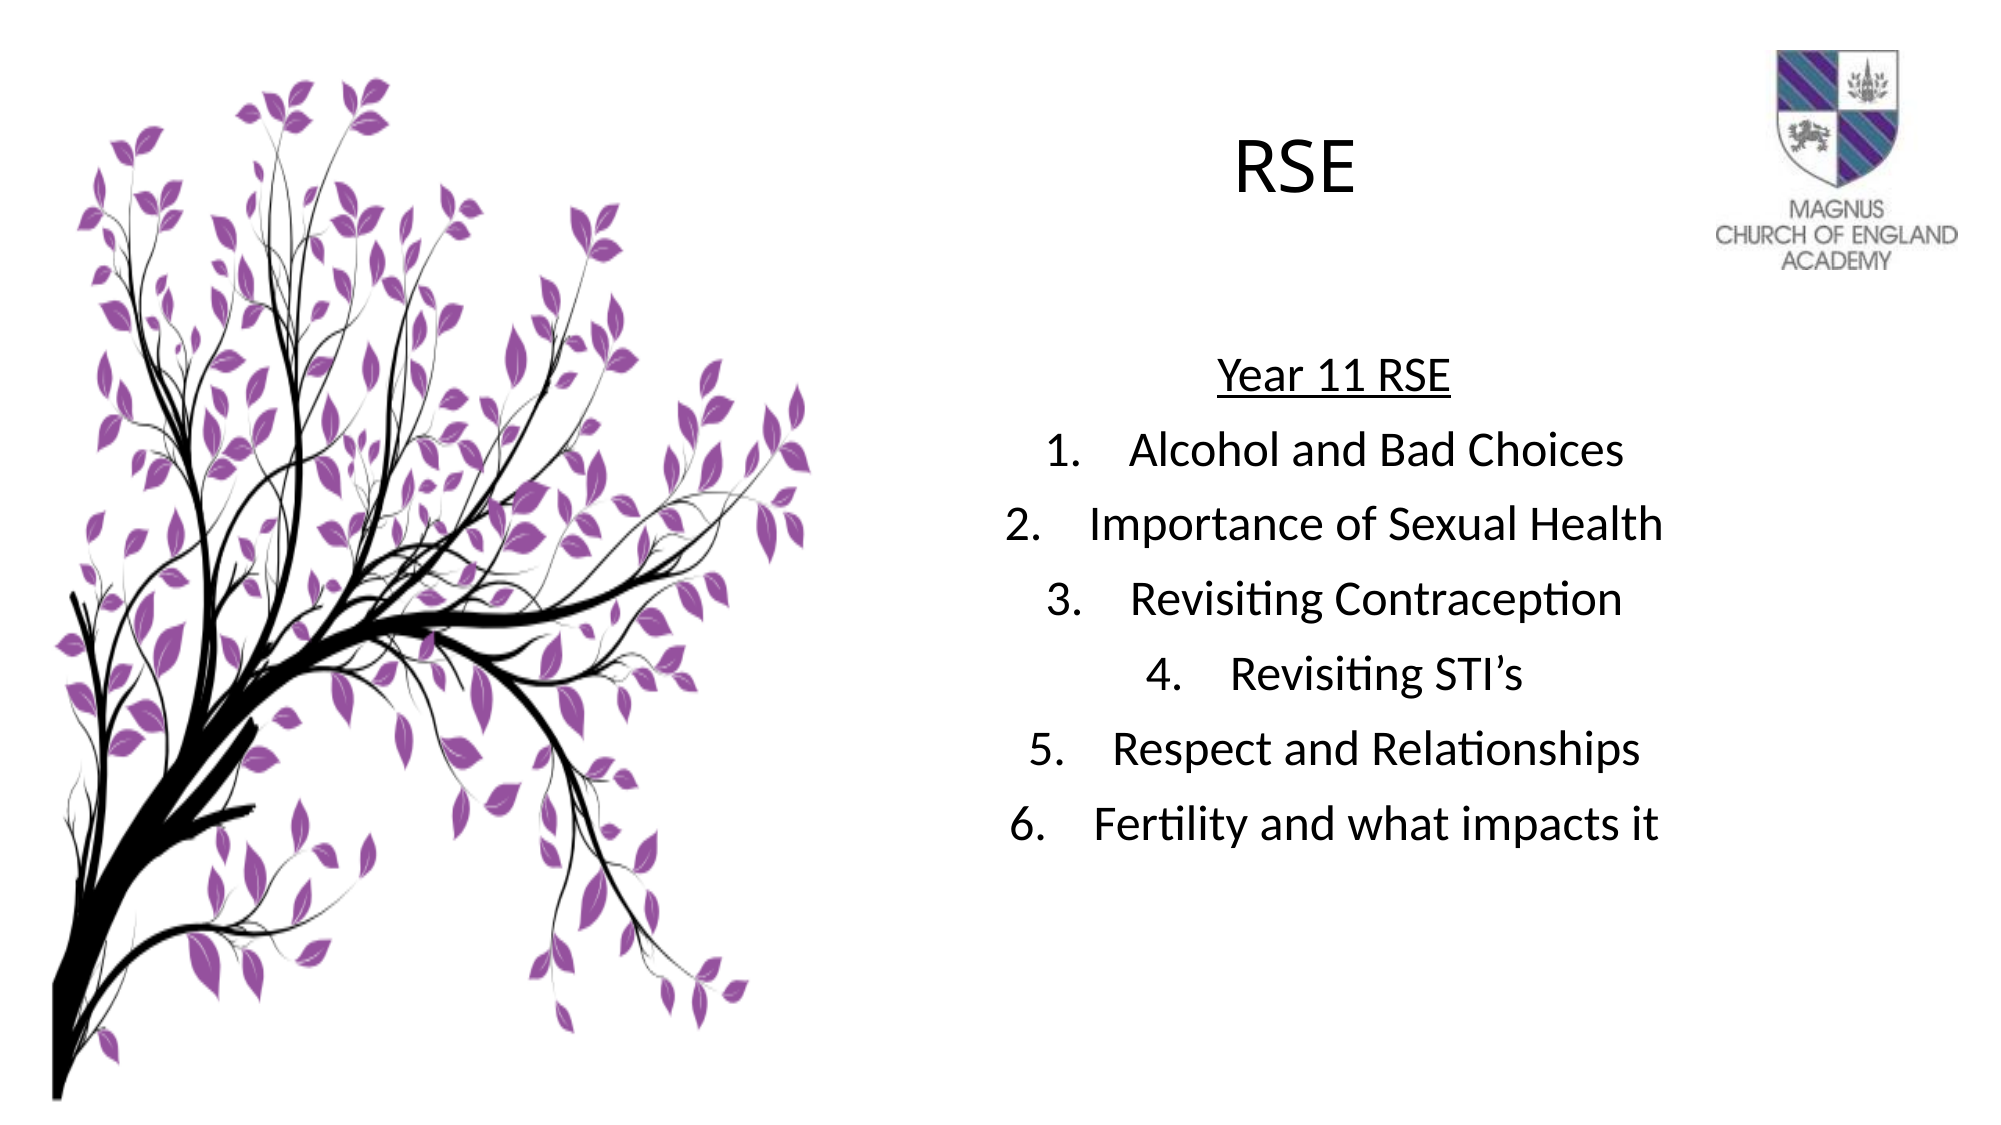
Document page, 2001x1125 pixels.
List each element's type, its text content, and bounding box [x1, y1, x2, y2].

title RSE [841, 121, 1716, 216]
picture [1716, 50, 1958, 270]
picture [29, 50, 841, 1104]
text_box Year 11 RSE Alcohol and Bad Choices Importance of Sexual Health Revisiting Contraception Revisiting STI’s Respect and Relationships Fertility and what impacts it [841, 340, 1929, 1083]
